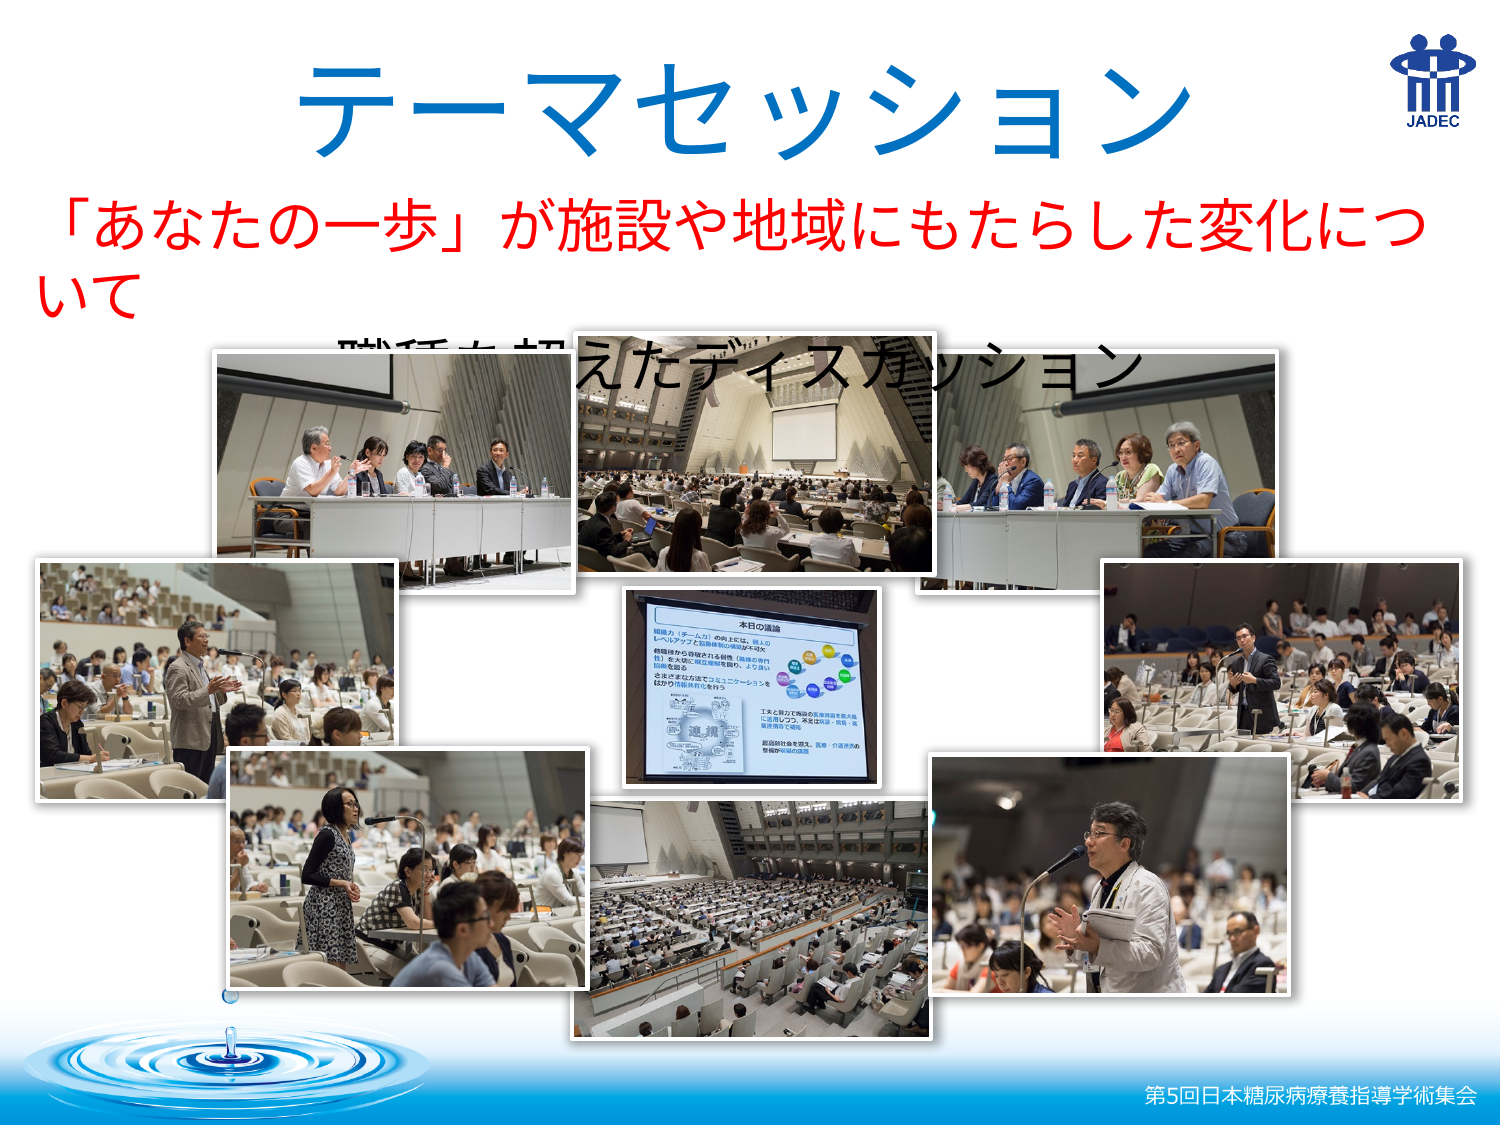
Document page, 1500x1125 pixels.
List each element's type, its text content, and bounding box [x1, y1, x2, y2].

picture [625, 590, 878, 785]
picture [1251, 1099, 1262, 1104]
picture [1390, 34, 1476, 133]
picture [0, 335, 1500, 1104]
text_box テーマセッション [64, 30, 1424, 181]
picture [118, 1102, 166, 1108]
picture [348, 1100, 383, 1109]
text_box 「あなたの一歩」が施設や地域にもたらした変化について 職種を超えたディスカッション [17, 181, 1466, 407]
picture [1359, 1096, 1368, 1104]
